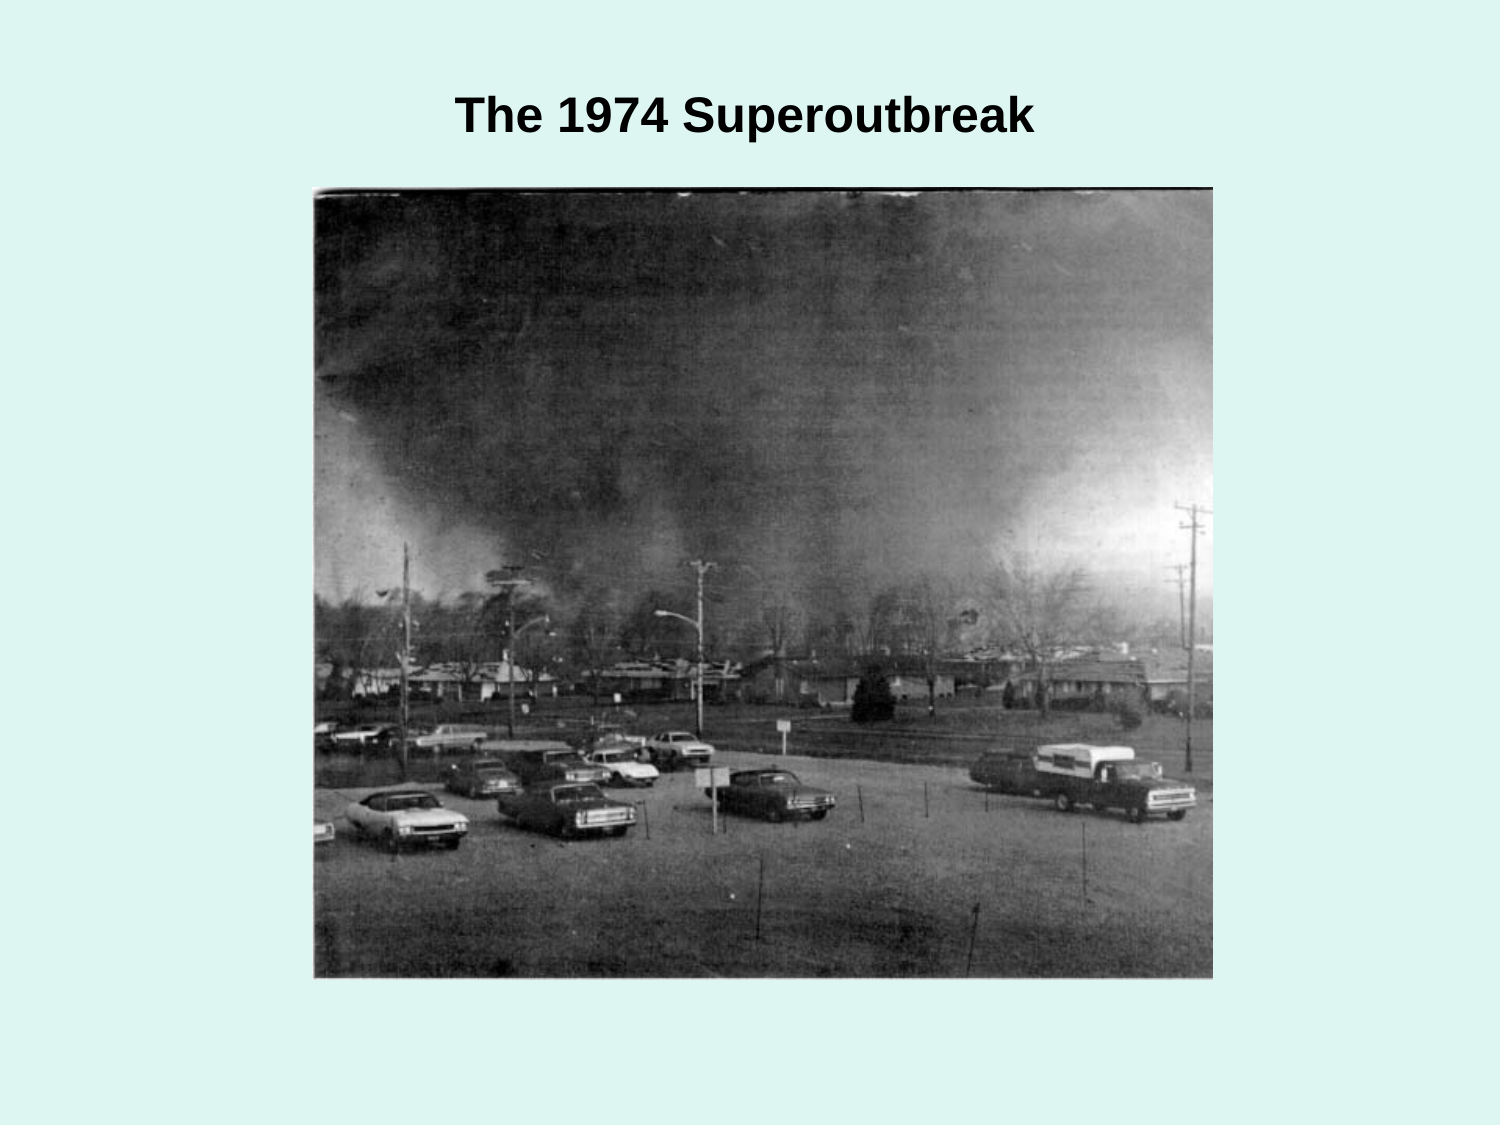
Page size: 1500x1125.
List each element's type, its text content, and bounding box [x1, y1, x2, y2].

picture [312, 187, 1213, 980]
text_box The 1974 Superoutbreak [99, 74, 1400, 150]
